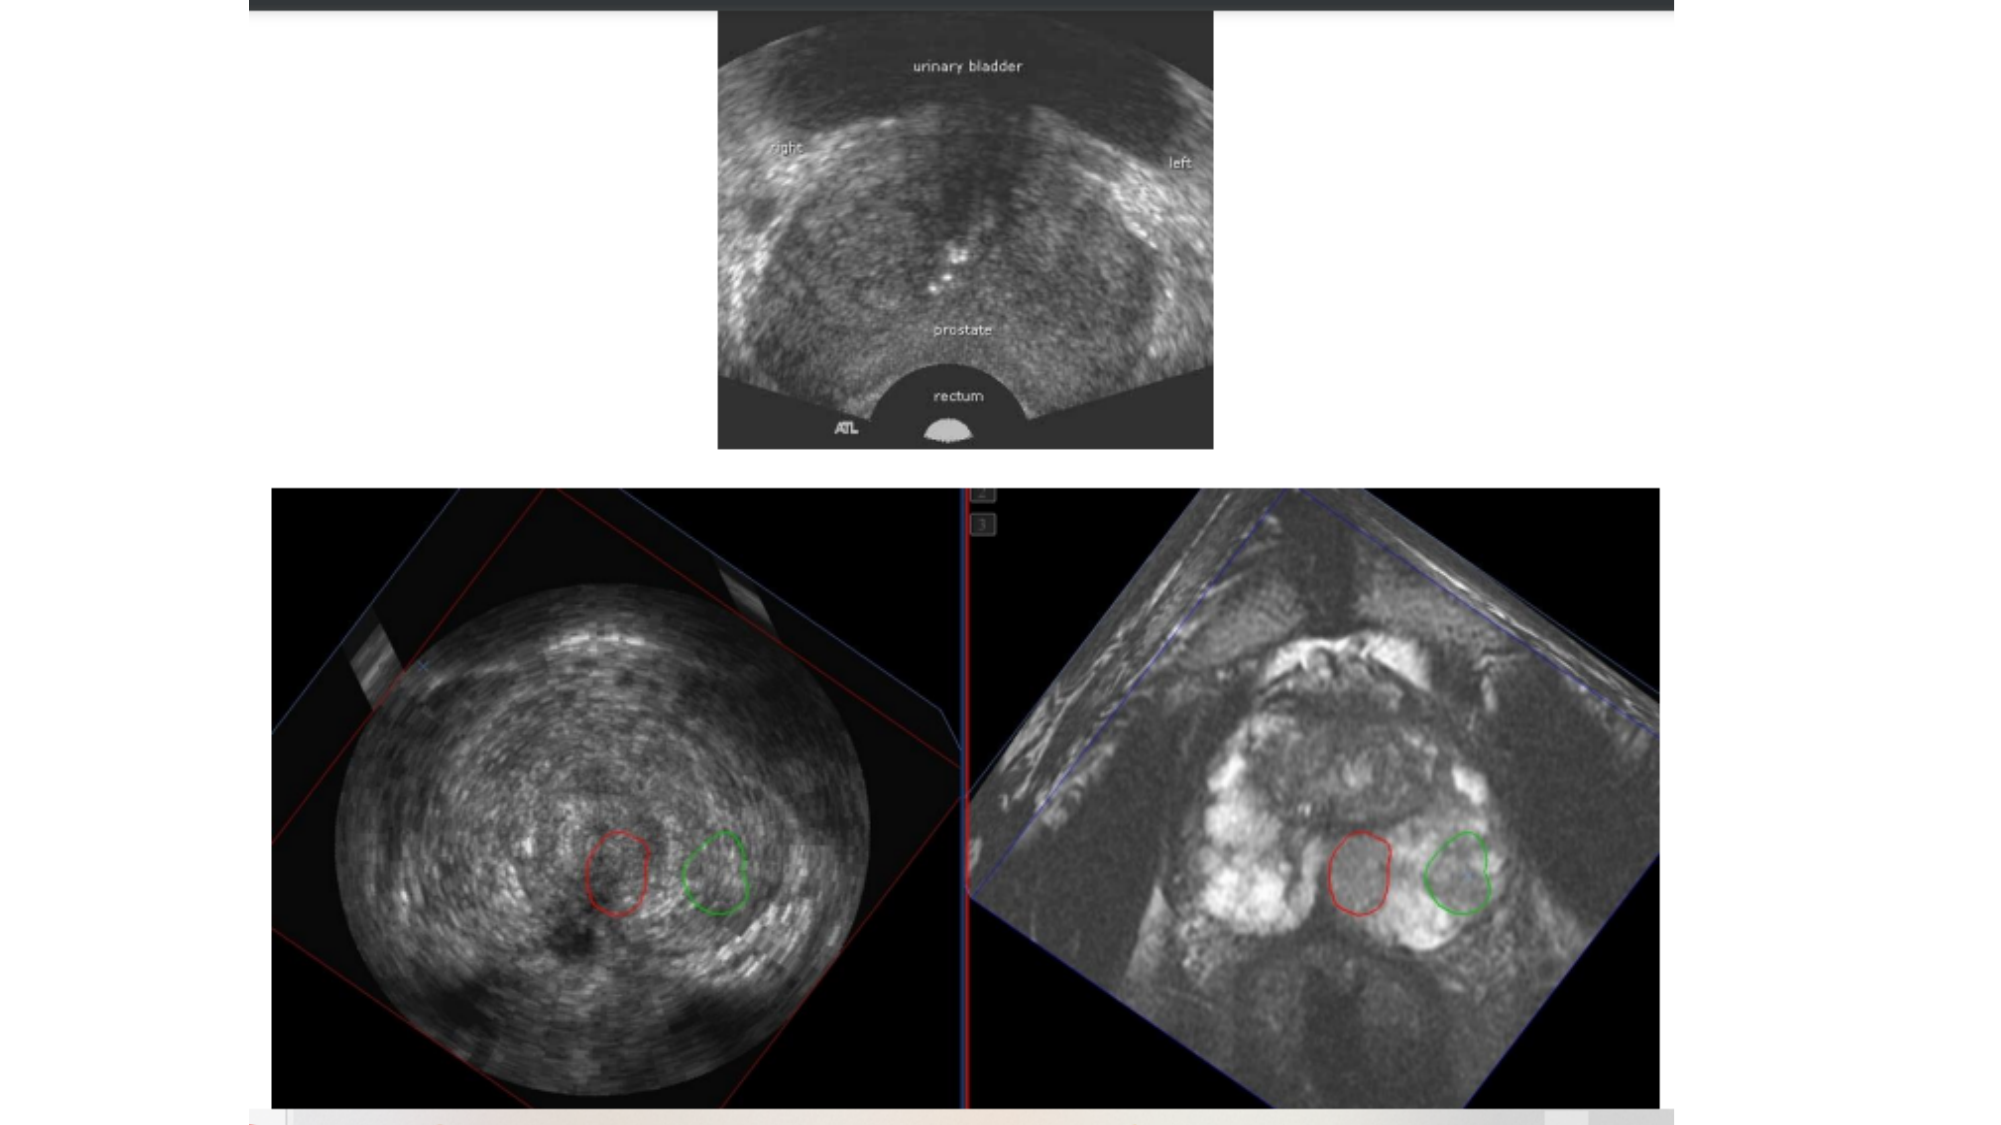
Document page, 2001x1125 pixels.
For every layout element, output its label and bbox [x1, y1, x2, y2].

list [249, 0, 1675, 1125]
